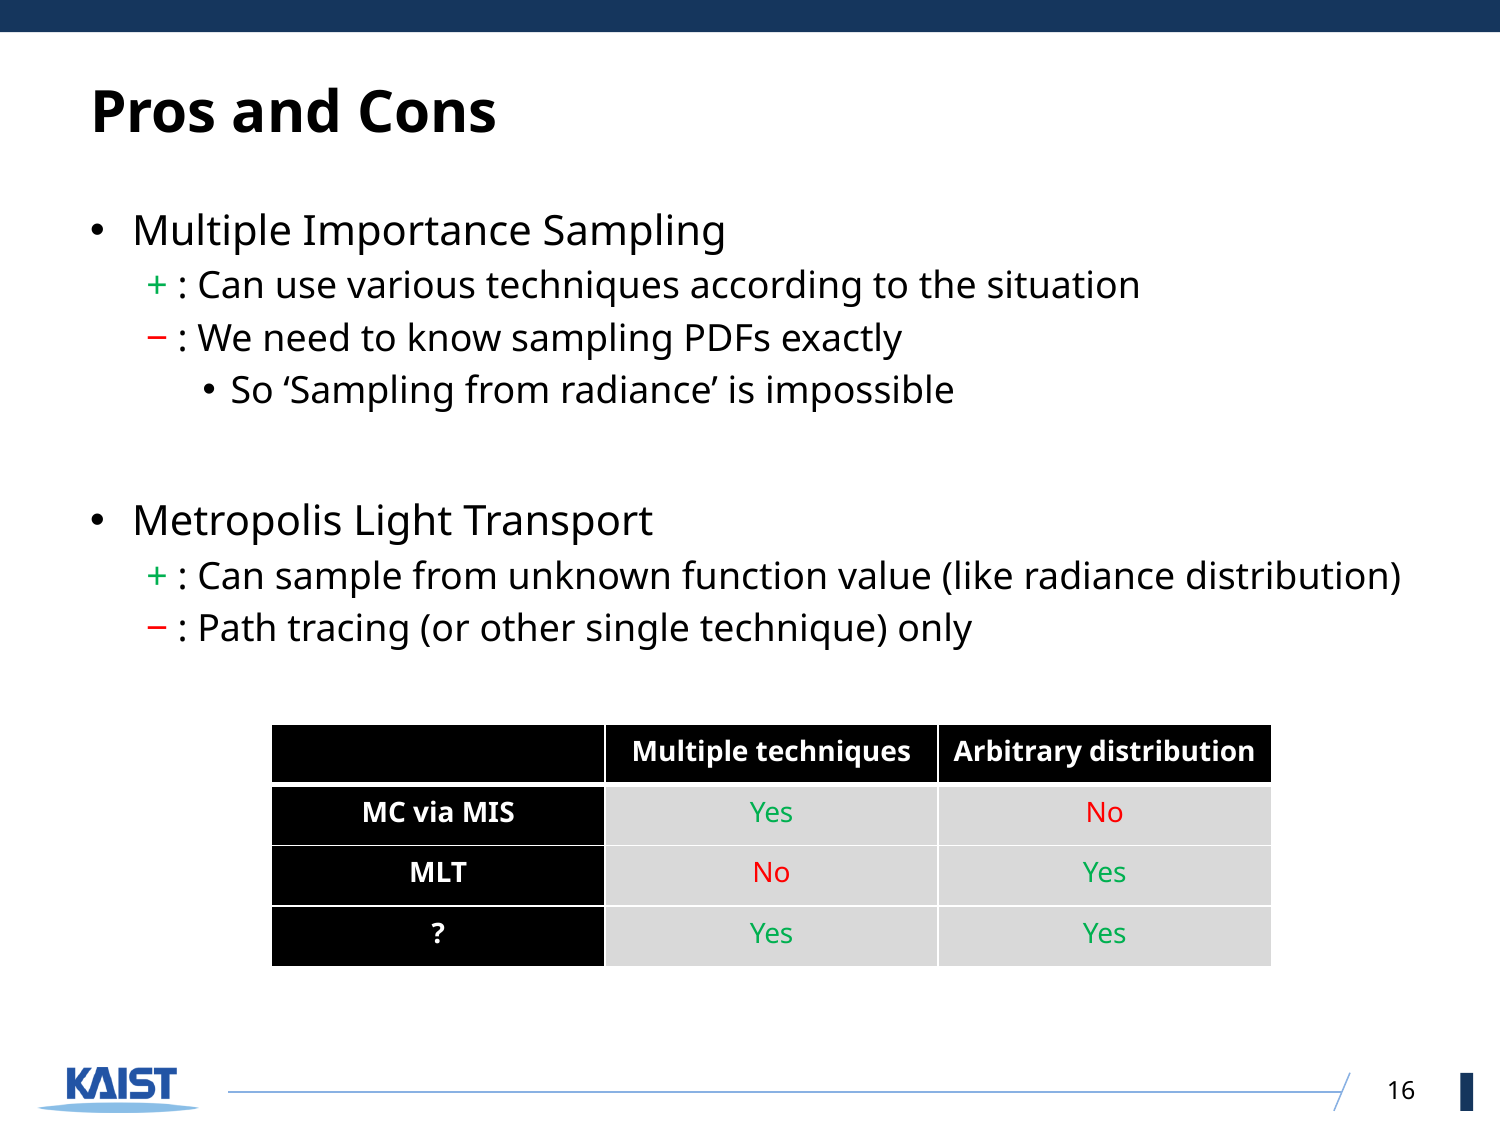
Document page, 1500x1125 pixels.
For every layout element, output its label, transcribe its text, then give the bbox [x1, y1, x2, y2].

table_cell No [939, 787, 1271, 845]
table_cell Yes [939, 846, 1271, 905]
table_cell Yes [606, 907, 937, 966]
table_cell Yes [606, 787, 937, 845]
table_cell MC via MIS [272, 787, 604, 845]
slide_number 16 [1341, 1072, 1461, 1111]
table_header Multiple techniques [606, 725, 937, 782]
table_cell MLT [272, 846, 604, 905]
list Multiple Importance Sampling + : Can use various techniques according to the situation ‒ : We need to know sampling PDFs exactly So ‘Sampling from radiance’ is impossible Metropolis Light Transport + : Can sample from unknown function value (like radiance distribution) ‒ : Path tracing (or other single technique) only [75, 196, 1425, 1012]
title Pros and Cons [75, 45, 1424, 173]
table_cell ? [272, 907, 604, 966]
table_cell No [606, 846, 937, 905]
picture [37, 1067, 199, 1113]
table_cell Yes [939, 907, 1271, 966]
table_header Arbitrary distribution [939, 725, 1271, 782]
table_header [272, 725, 604, 782]
